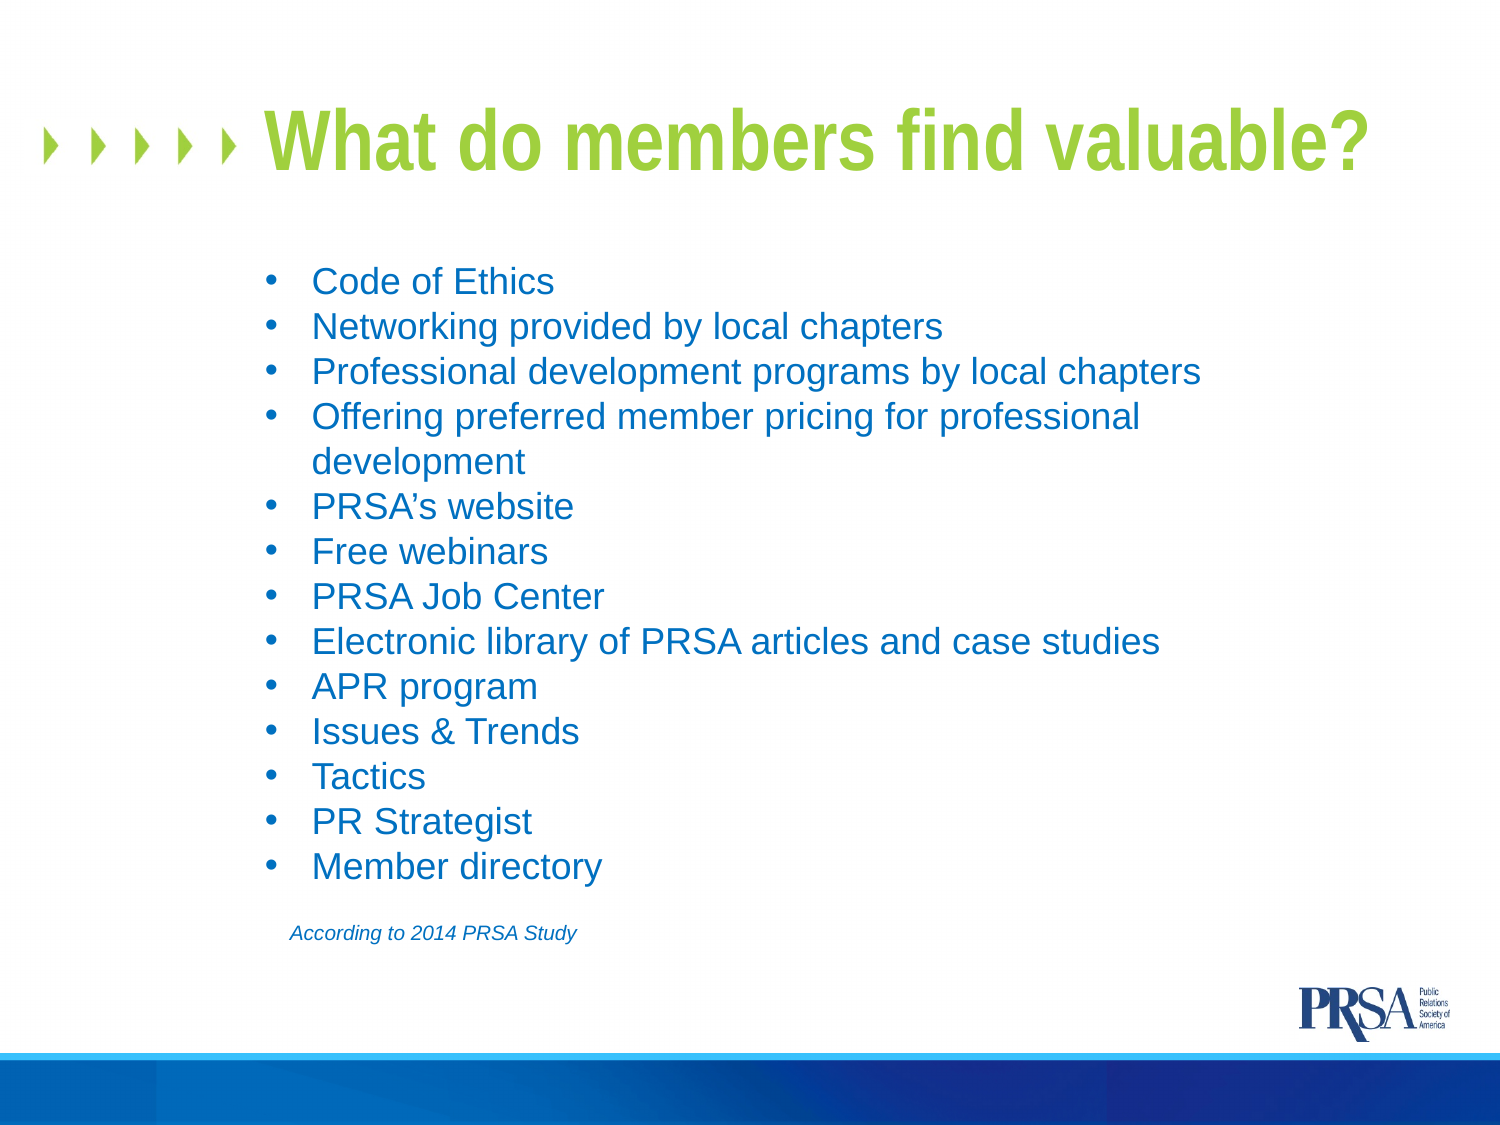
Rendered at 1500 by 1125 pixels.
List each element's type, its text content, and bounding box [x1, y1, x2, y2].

picture [0, 0, 1500, 1125]
text_box According to 2014 PRSA Study [274, 912, 1263, 953]
text_box Code of Ethics Networking provided by local chapters Professional development programs by local chapters Offering preferred member pricing for professional development PRSA’s website Free webinars PRSA Job Center Electronic library of PRSA articles and case studies APR program Issues & Trends Tactics PR Strategist Member directory [249, 249, 1250, 895]
list What do members find valuable? [249, 82, 1419, 220]
